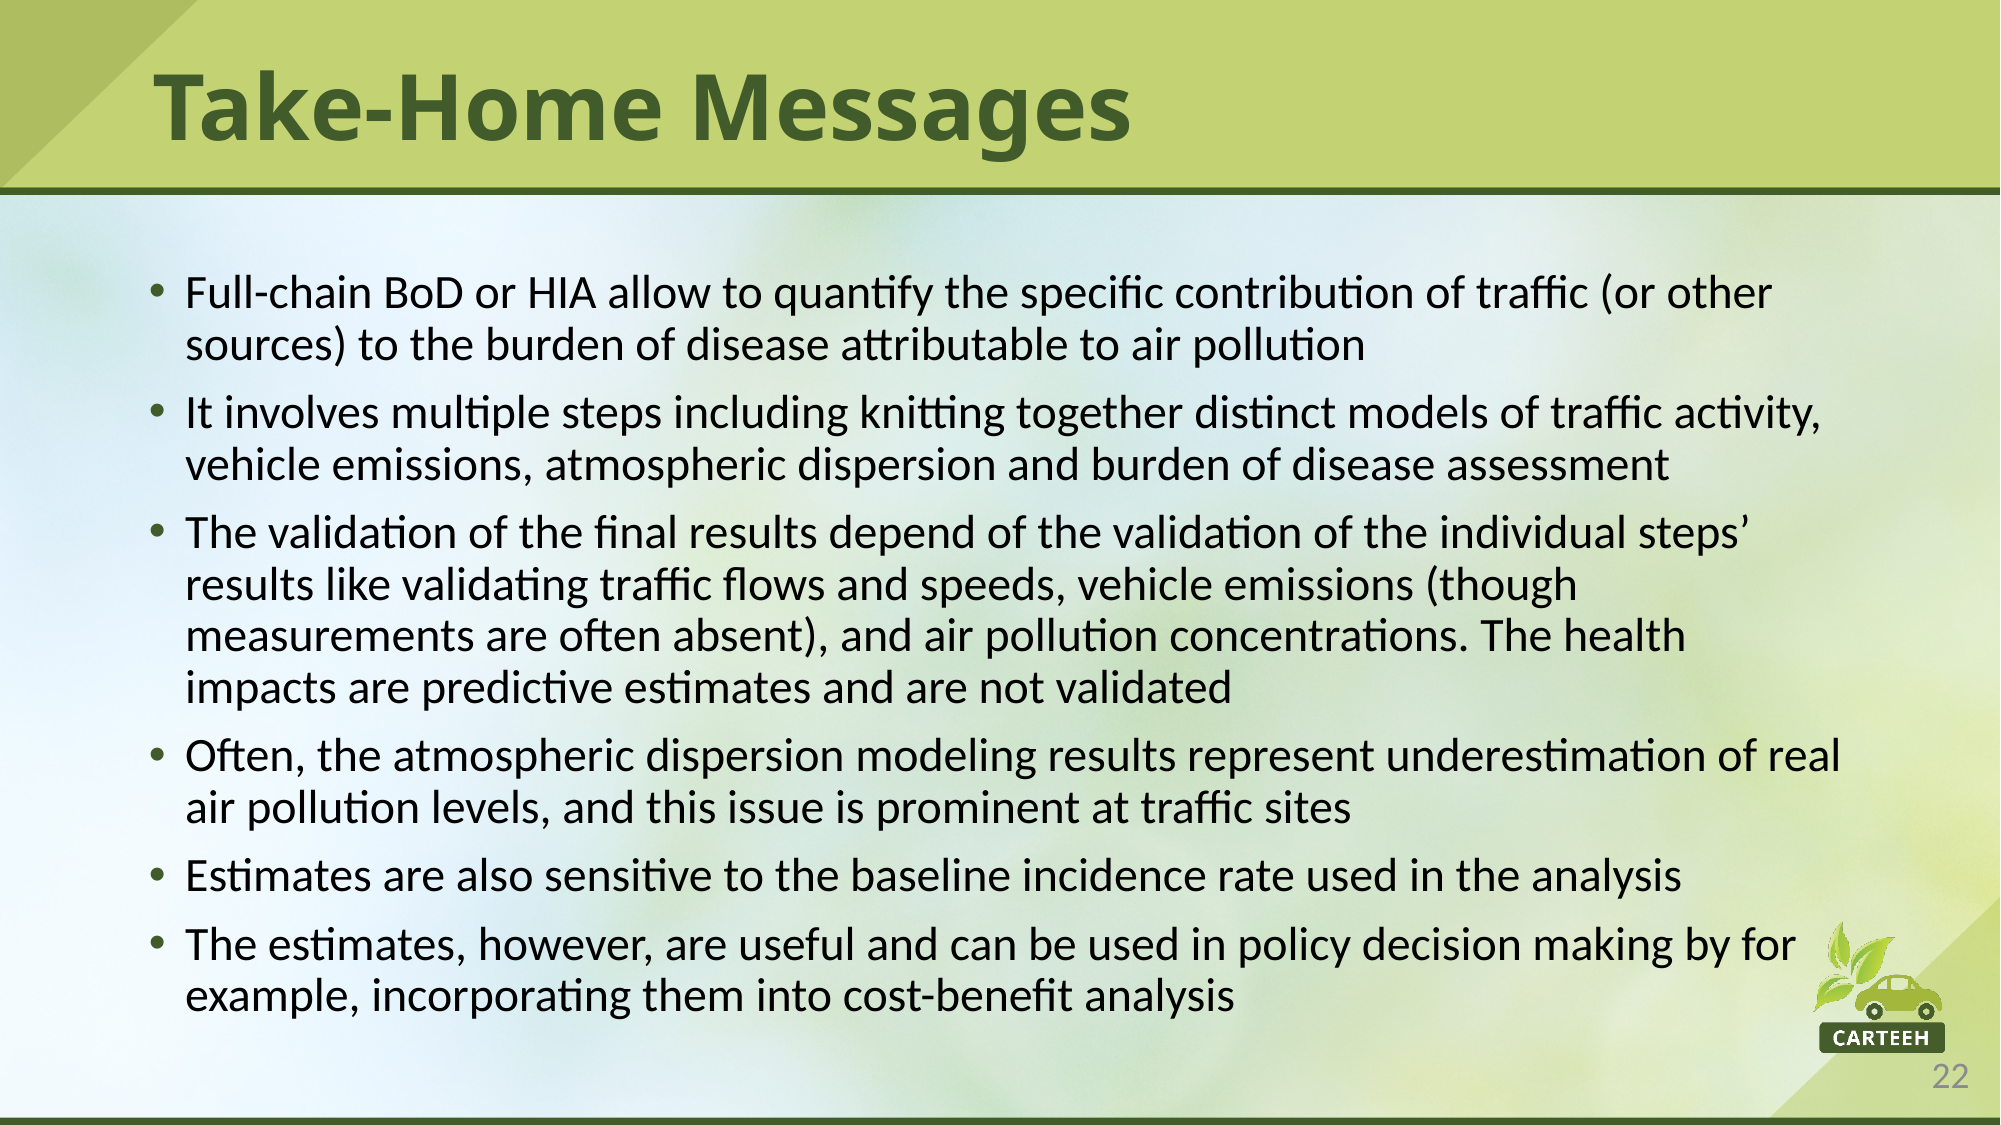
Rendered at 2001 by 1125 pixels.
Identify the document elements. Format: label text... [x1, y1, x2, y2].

picture [1813, 920, 1945, 1053]
list Full-chain BoD or HIA allow to quantify the specific contribution of traffic (or other sources) to the burden of disease attributable to air pollution It involves multiple steps including knitting together distinct models of traffic activity, vehicle emissions, atmospheric dispersion and burden of disease assessment The validation of the final results depend of the validation of the individual steps’ results like validating traffic flows and speeds, vehicle emissions (though measurements are often absent), and air pollution concentrations. The health impacts are predictive estimates and are not validated Often, the atmospheric dispersion modeling results represent underestimation of real air pollution levels, and this issue is prominent at traffic sites Estimates are also sensitive to the baseline incidence rate used in the analysis The estimates, however, are useful and can be used in policy decision making by for example, incorporating them into cost-benefit analysis [133, 260, 1859, 1043]
title Take-Home Messages [137, 34, 2000, 188]
